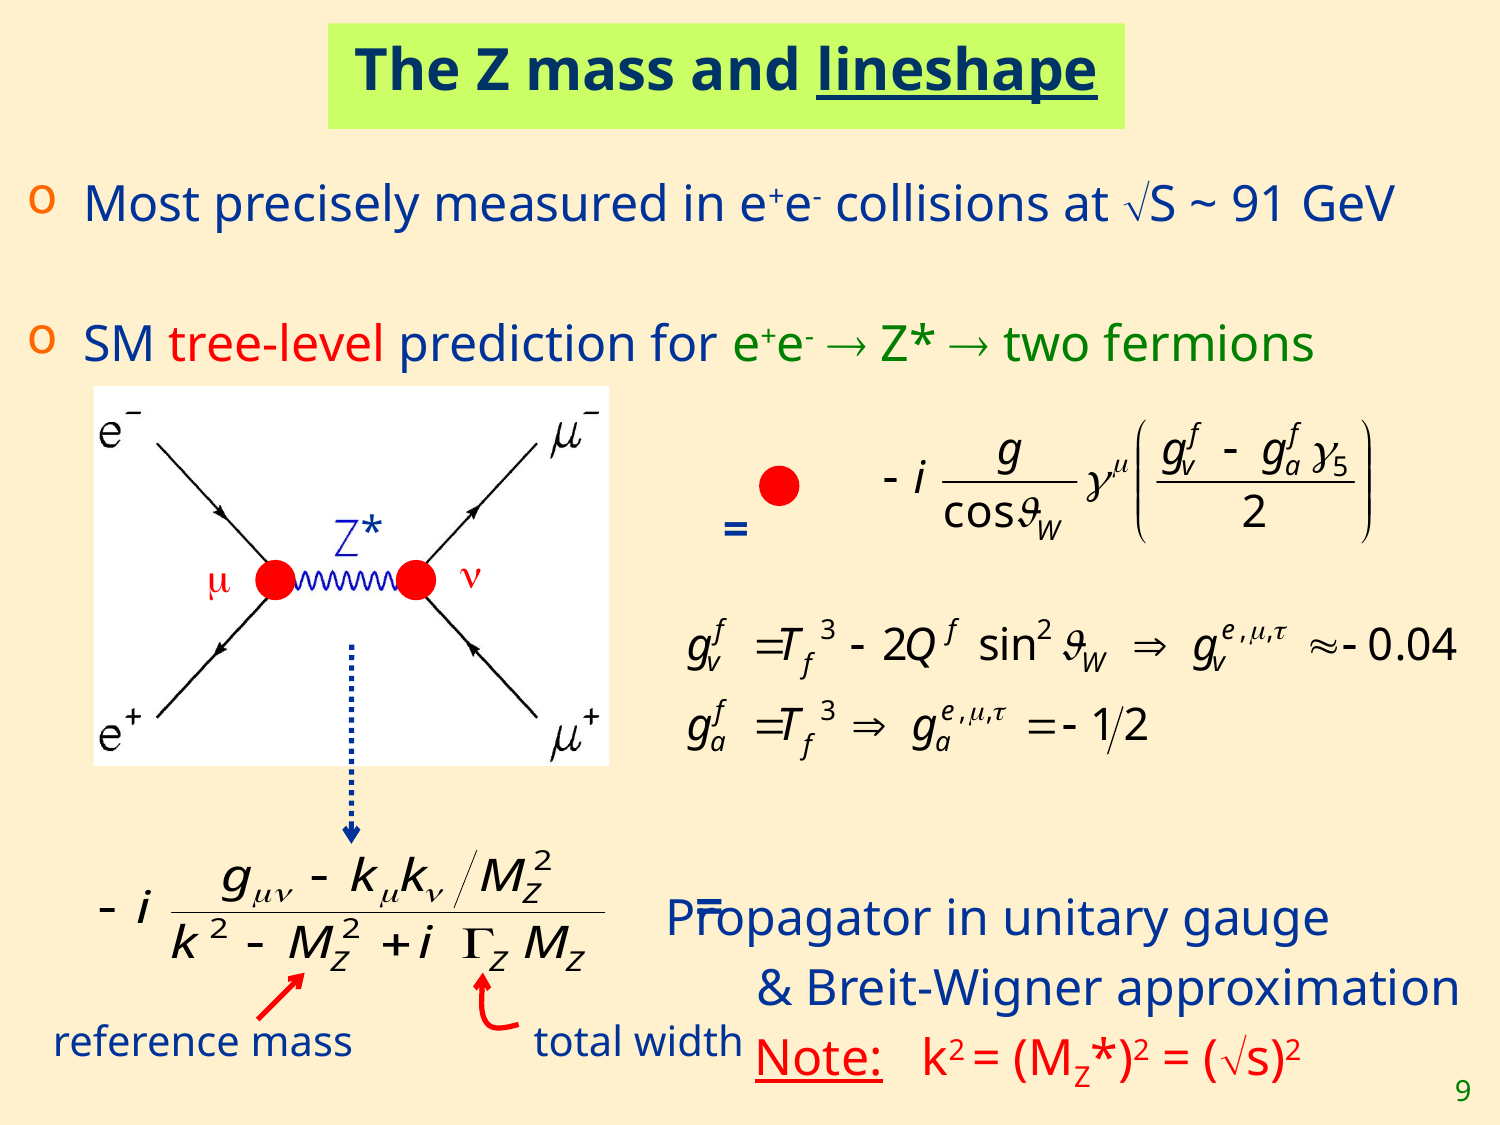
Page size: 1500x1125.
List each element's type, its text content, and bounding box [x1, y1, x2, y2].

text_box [93, 843, 614, 980]
picture [93, 386, 610, 766]
list Most precisely measured in e+e- collisions at S ~ 91 GeV SM tree-level prediction for e+e-  Z*  two fermions = Propagator in unitary gauge & Breit-Wigner approximation Note: k2 = (MZ*)2 = (s)2 [11, 163, 1477, 1102]
slide_number 9 [1181, 1054, 1495, 1125]
title The Z mass and lineshape [327, 23, 1126, 130]
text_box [878, 412, 1384, 551]
text_box reference mass [38, 1007, 369, 1073]
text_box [679, 610, 1466, 764]
text_box = [681, 867, 740, 942]
text_box [481, 988, 519, 1029]
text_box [257, 972, 305, 1020]
text_box [761, 468, 797, 504]
text_box total width [518, 1007, 759, 1073]
